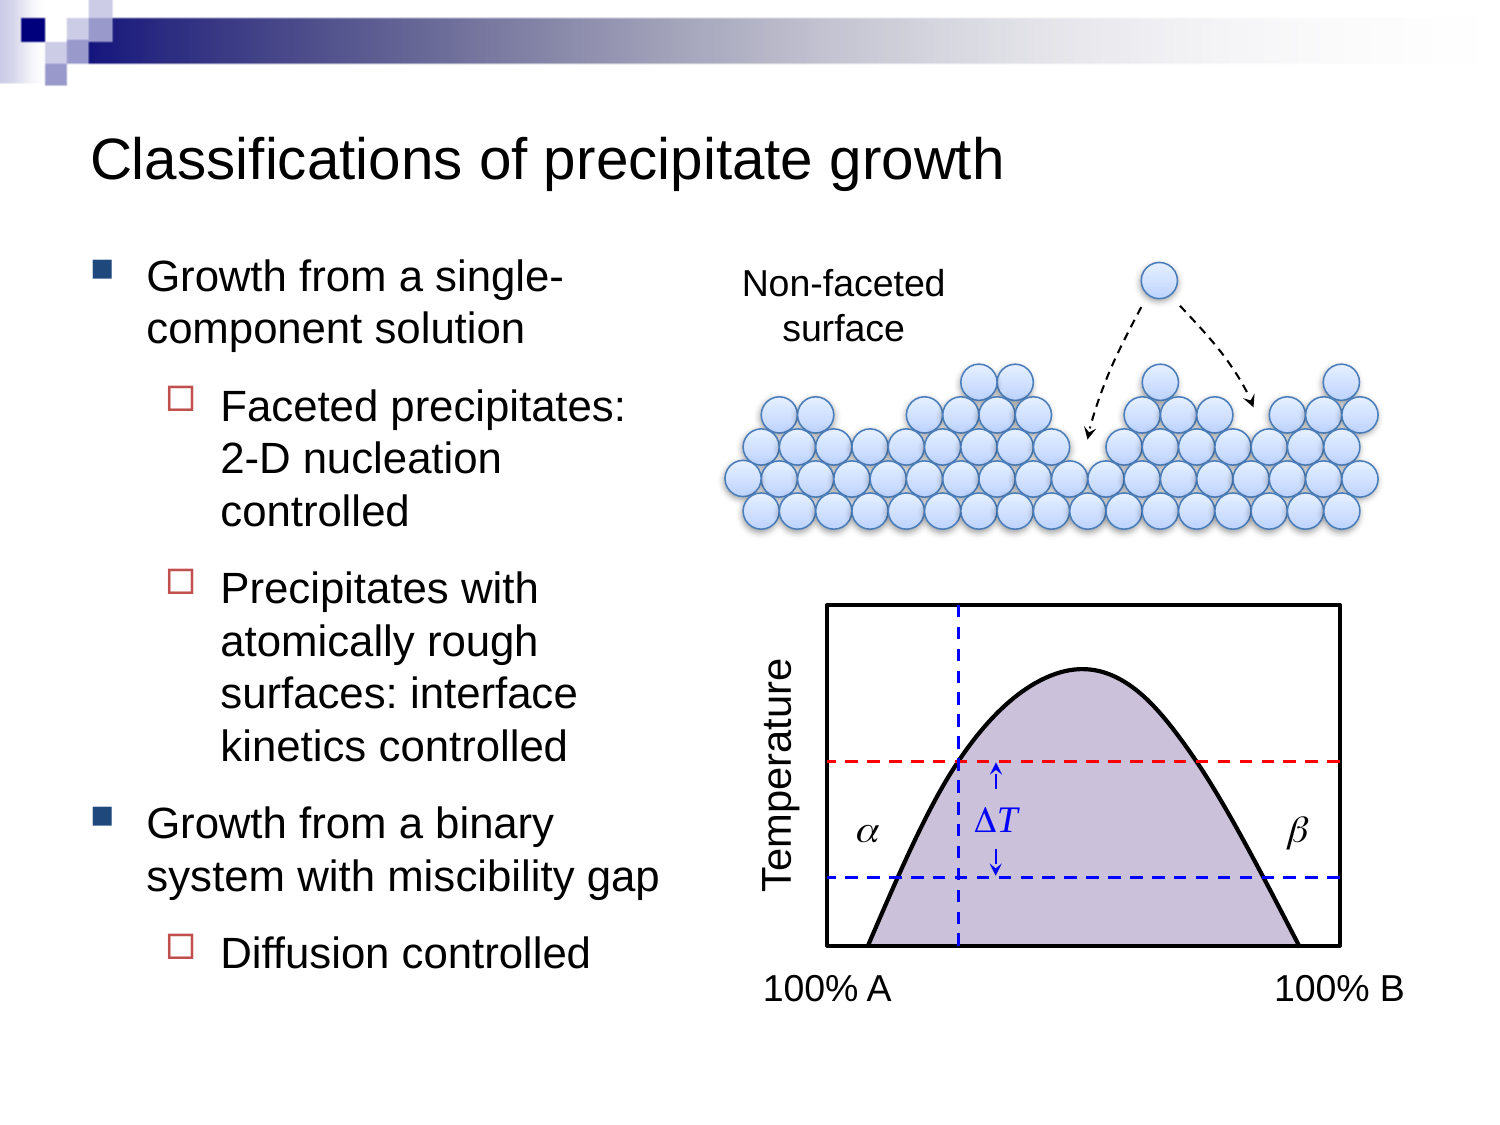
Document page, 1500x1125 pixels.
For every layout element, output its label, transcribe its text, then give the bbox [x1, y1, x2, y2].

text_box [1214, 492, 1249, 530]
text_box [1014, 460, 1050, 498]
text_box [778, 428, 814, 466]
text_box [1177, 428, 1213, 465]
text_box [869, 460, 905, 497]
text_box [1032, 492, 1068, 530]
text_box [851, 492, 886, 530]
text_box [762, 460, 796, 498]
text_box [1105, 492, 1140, 530]
title Classifications of precipitate growth [74, 74, 1413, 238]
text_box [1159, 396, 1195, 434]
text_box [1141, 492, 1177, 530]
text_box [1050, 460, 1086, 497]
text_box [960, 428, 995, 465]
text_box [998, 363, 1035, 400]
text_box [796, 460, 832, 497]
text_box [742, 428, 778, 465]
text_box [1195, 460, 1231, 497]
text_box [941, 396, 977, 433]
text_box [923, 492, 959, 530]
text_box [796, 396, 835, 433]
text_box [1084, 306, 1142, 440]
list Growth from a single-component solution Faceted precipitates: 2-D nucleation controlled Precipitates with atomically rough surfaces: interface kinetics controlled Growth from a binary system with miscibility gap Diffusion controlled [74, 239, 688, 1028]
text_box [1014, 396, 1053, 434]
text_box Non-faceted surface [724, 251, 963, 357]
text_box [996, 428, 1032, 464]
text_box [1105, 428, 1140, 465]
text_box [1141, 363, 1180, 401]
text_box [760, 396, 796, 434]
text_box [887, 492, 923, 530]
text_box [1286, 492, 1322, 530]
text_box [887, 428, 923, 466]
text_box [960, 492, 995, 530]
text_box [742, 492, 778, 530]
text_box [1304, 396, 1340, 433]
text_box [1123, 460, 1159, 497]
text_box [1304, 460, 1340, 497]
text_box [1214, 428, 1249, 465]
text_box [1123, 396, 1159, 433]
text_box [1322, 492, 1361, 530]
text_box [960, 363, 998, 401]
text_box [1068, 492, 1104, 530]
text_box [1250, 428, 1286, 465]
text_box [814, 492, 850, 530]
text_box [1141, 428, 1177, 465]
text_box [1322, 428, 1361, 465]
text_box [1179, 305, 1255, 408]
text_box [941, 460, 977, 497]
text_box [1140, 261, 1179, 300]
text_box [905, 460, 941, 497]
text_box [1232, 460, 1267, 497]
text_box [923, 428, 959, 465]
text_box [1250, 492, 1286, 530]
text_box [1341, 396, 1379, 434]
text_box [778, 492, 814, 530]
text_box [641, 604, 1422, 1018]
text_box [724, 459, 762, 498]
text_box [1268, 396, 1304, 434]
text_box [1032, 428, 1071, 466]
text_box [905, 396, 941, 433]
text_box [814, 428, 850, 464]
text_box [1159, 460, 1195, 498]
text_box [996, 492, 1032, 530]
text_box [1286, 428, 1322, 465]
text_box [1341, 460, 1379, 498]
text_box [978, 396, 1013, 433]
text_box [1177, 492, 1213, 530]
text_box [1087, 460, 1122, 497]
text_box [833, 460, 868, 497]
text_box [1268, 460, 1304, 498]
text_box [1322, 363, 1361, 401]
text_box [978, 460, 1013, 497]
text_box [851, 428, 886, 465]
text_box [1195, 396, 1234, 433]
picture [0, 0, 1500, 1125]
